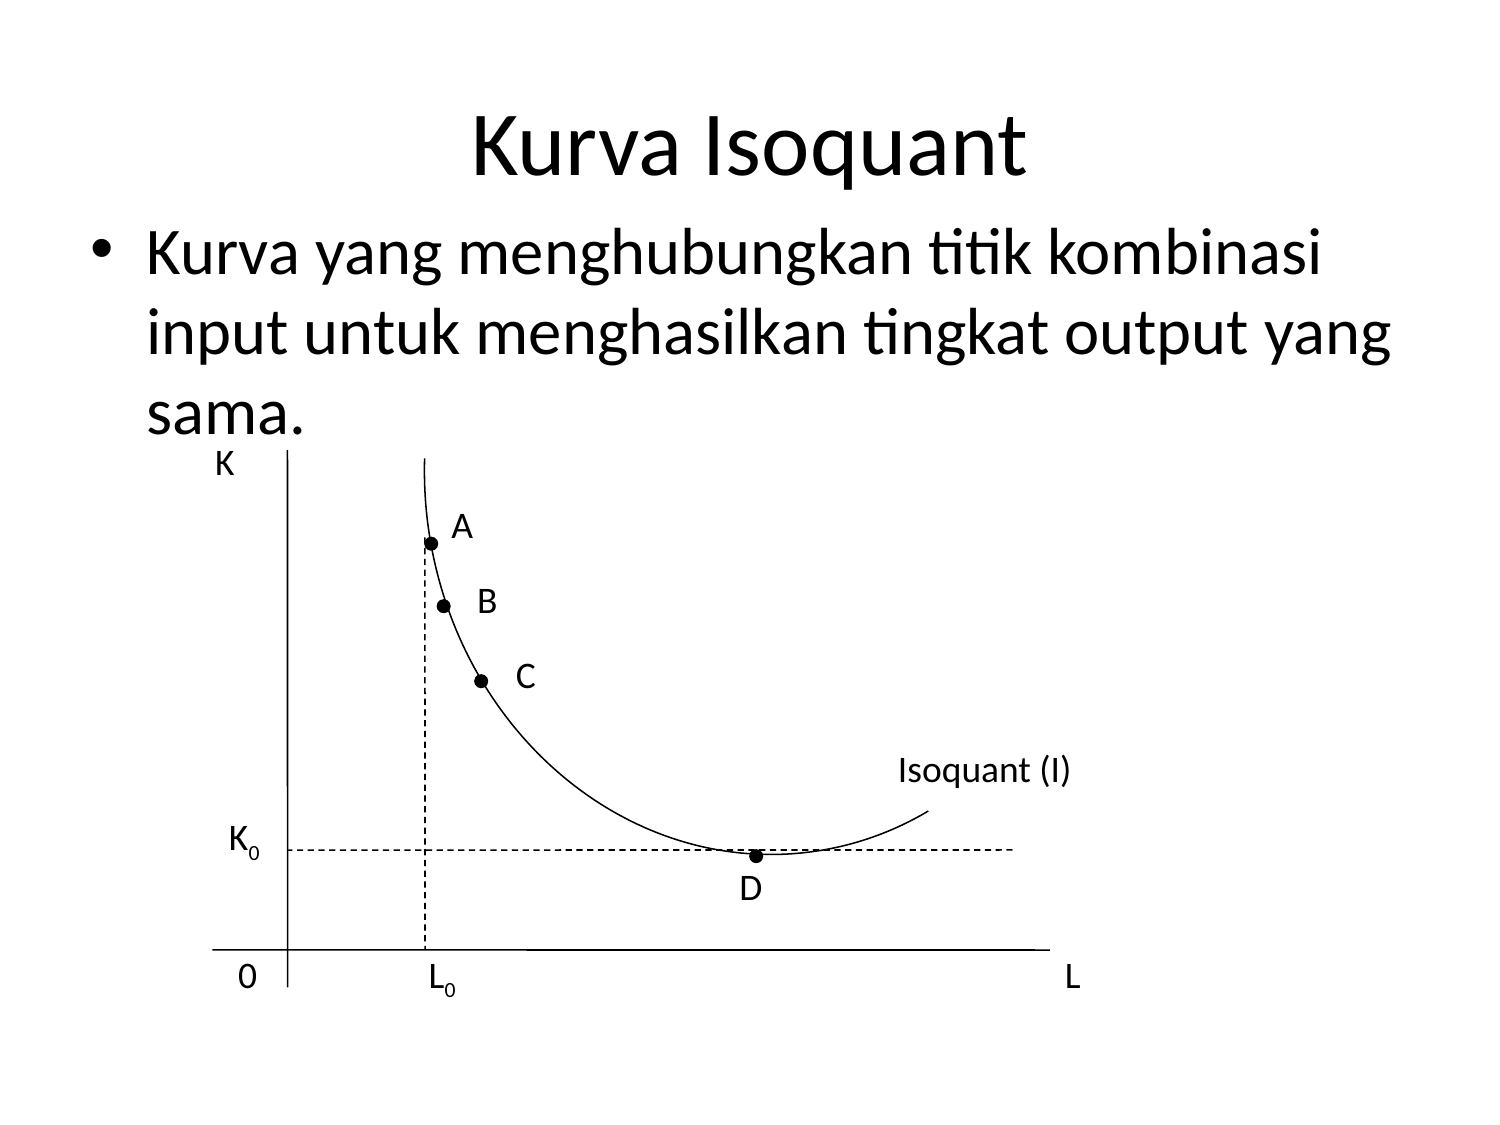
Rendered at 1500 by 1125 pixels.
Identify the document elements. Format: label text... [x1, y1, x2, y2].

text_box L [1050, 943, 1096, 1004]
text_box C [501, 643, 551, 704]
text_box [424, 537, 438, 550]
text_box 0 [223, 943, 273, 1004]
text_box Isoquant (I) [883, 737, 1087, 798]
text_box D [724, 855, 778, 916]
text_box [474, 674, 488, 688]
text_box B [462, 568, 513, 629]
list Kurva yang menghubungkan titik kombinasi input untuk menghasilkan tingkat output yang sama. [75, 200, 1425, 1006]
text_box [437, 599, 450, 613]
title Kurva Isoquant [75, 45, 1425, 200]
text_box L0 [414, 943, 471, 1010]
text_box K0 [214, 805, 275, 872]
text_box A [436, 493, 489, 554]
text_box K [200, 430, 250, 491]
text_box [424, 458, 929, 855]
text_box [749, 849, 763, 863]
